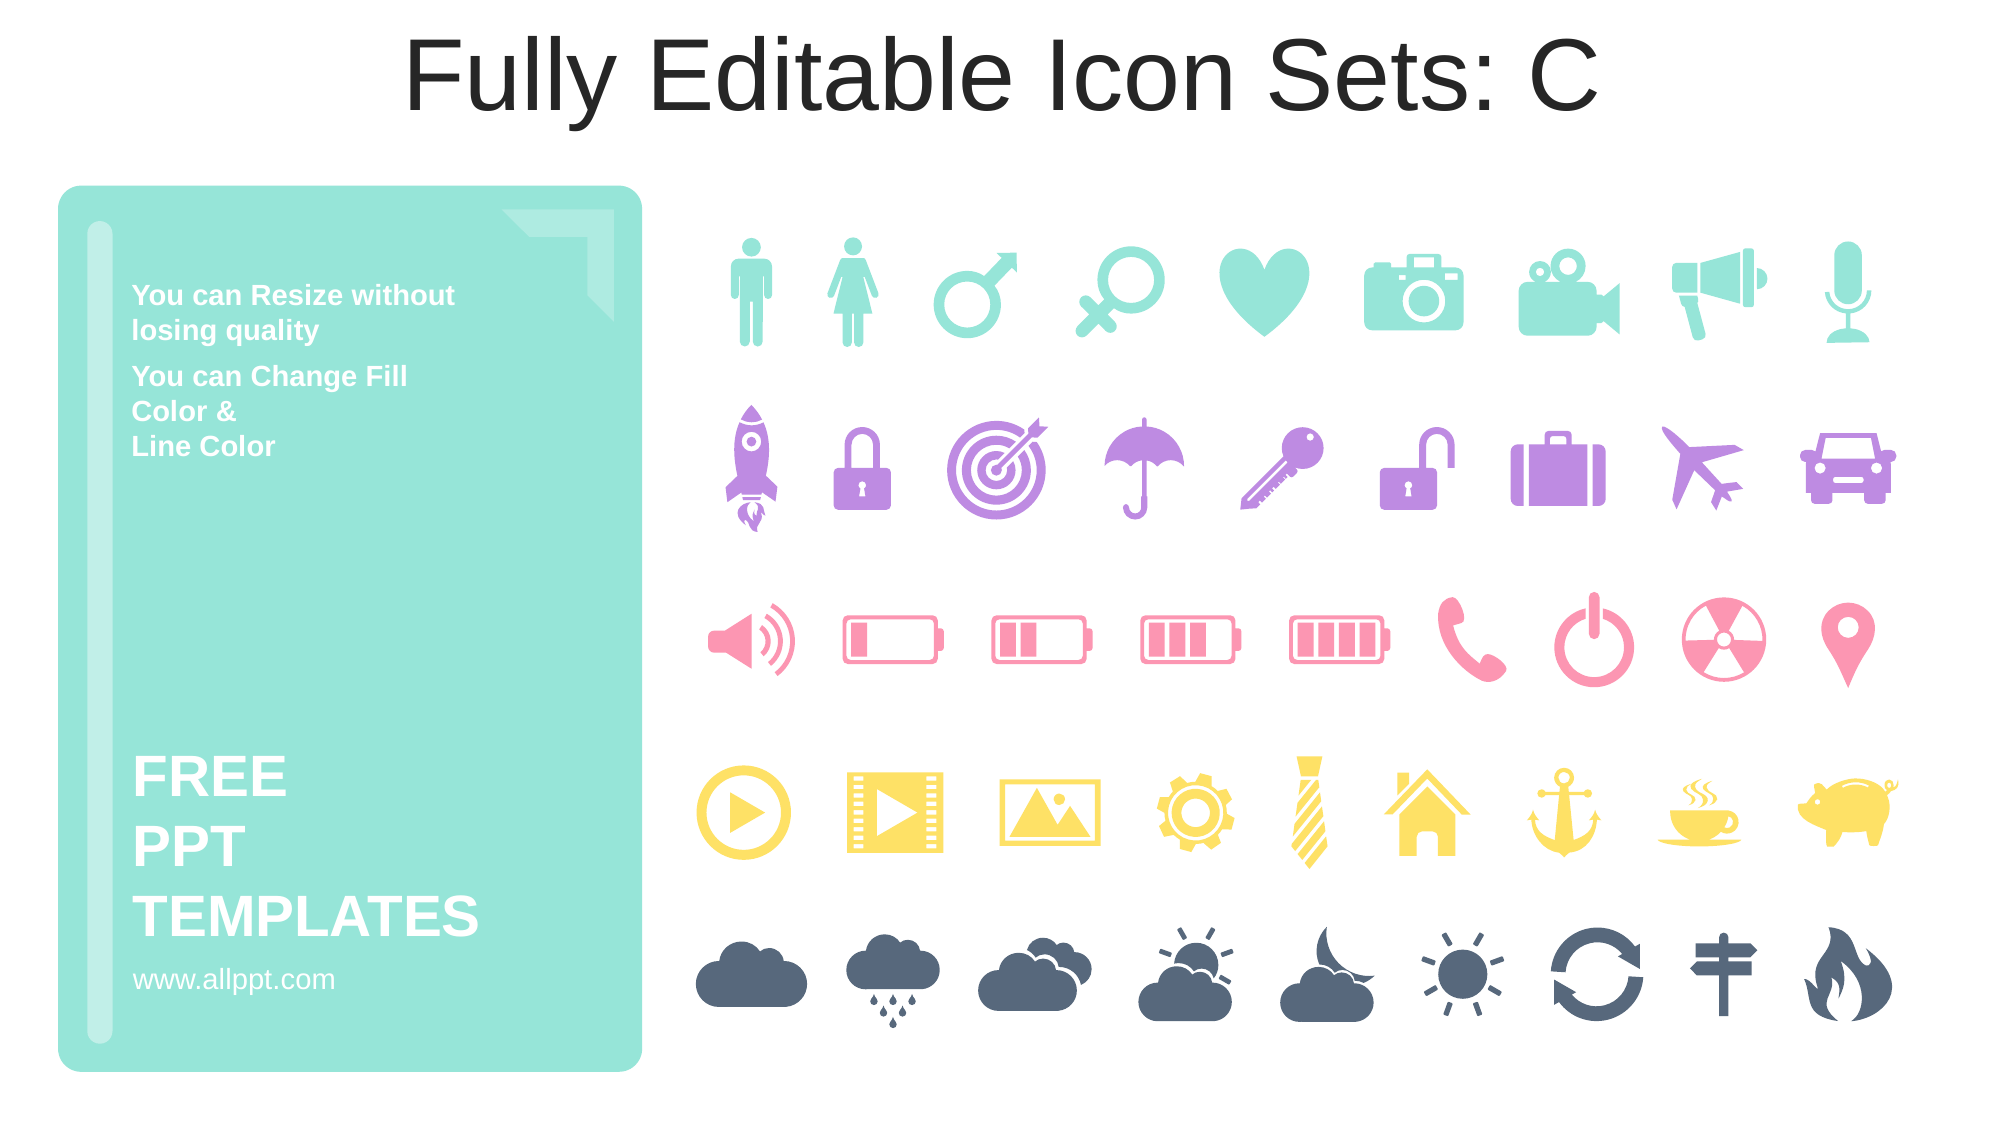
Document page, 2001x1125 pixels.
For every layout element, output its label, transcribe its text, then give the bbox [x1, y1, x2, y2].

list Fully Editable Icon Sets: C [53, 20, 1952, 140]
text_box [826, 236, 880, 349]
text_box [768, 601, 796, 678]
text_box [1422, 984, 1439, 998]
text_box [977, 936, 1093, 1012]
text_box [1137, 941, 1233, 1023]
text_box [757, 623, 772, 658]
text_box [1553, 975, 1645, 1023]
text_box [1378, 425, 1456, 511]
text_box [729, 236, 774, 348]
text_box [946, 415, 1051, 521]
text_box [707, 611, 753, 671]
text_box [1680, 596, 1768, 683]
text_box [1798, 432, 1898, 505]
text_box [932, 251, 1019, 340]
text_box [1549, 926, 1641, 974]
text_box [724, 403, 779, 534]
text_box [1218, 247, 1311, 339]
text_box [1802, 926, 1894, 1023]
text_box [695, 764, 793, 861]
text_box [845, 933, 941, 1007]
text_box [846, 771, 944, 854]
text_box [1671, 247, 1769, 342]
text_box [1833, 240, 1863, 306]
text_box [1103, 416, 1186, 521]
text_box [1239, 426, 1325, 511]
text_box [1363, 252, 1465, 332]
text_box [1442, 1000, 1454, 1018]
text_box [1381, 766, 1474, 857]
text_box [1420, 955, 1437, 967]
text_box [1660, 425, 1747, 513]
text_box [1823, 289, 1873, 344]
text_box [1488, 955, 1506, 967]
text_box [1591, 443, 1607, 508]
text_box [999, 778, 1102, 847]
text_box [841, 614, 945, 666]
text_box [1290, 755, 1329, 871]
text_box [1219, 947, 1235, 959]
text_box [1517, 247, 1621, 337]
text_box [1288, 614, 1392, 666]
text_box [1553, 590, 1636, 689]
text_box [1074, 245, 1166, 339]
text_box [1204, 926, 1217, 941]
text_box [888, 1014, 898, 1030]
text_box [763, 612, 784, 668]
text_box [832, 425, 892, 511]
text_box [1472, 931, 1485, 948]
text_box [1279, 923, 1378, 1023]
text_box [1176, 926, 1188, 941]
text_box [878, 1002, 889, 1018]
text_box [1486, 984, 1503, 998]
text_box [1155, 771, 1236, 854]
text_box [694, 940, 809, 1008]
text_box [1655, 777, 1744, 848]
text_box [1139, 614, 1243, 666]
text_box [1437, 948, 1489, 1000]
text_box [897, 1002, 908, 1018]
text_box [1796, 777, 1900, 848]
text_box [1436, 596, 1508, 683]
text_box [1688, 931, 1759, 1018]
text_box [1820, 601, 1876, 691]
text_box [1509, 443, 1525, 508]
text_box [990, 614, 1094, 666]
text_box [1527, 429, 1589, 508]
text_box [1524, 766, 1604, 859]
text_box [1471, 1000, 1484, 1018]
text_box [1440, 931, 1454, 948]
